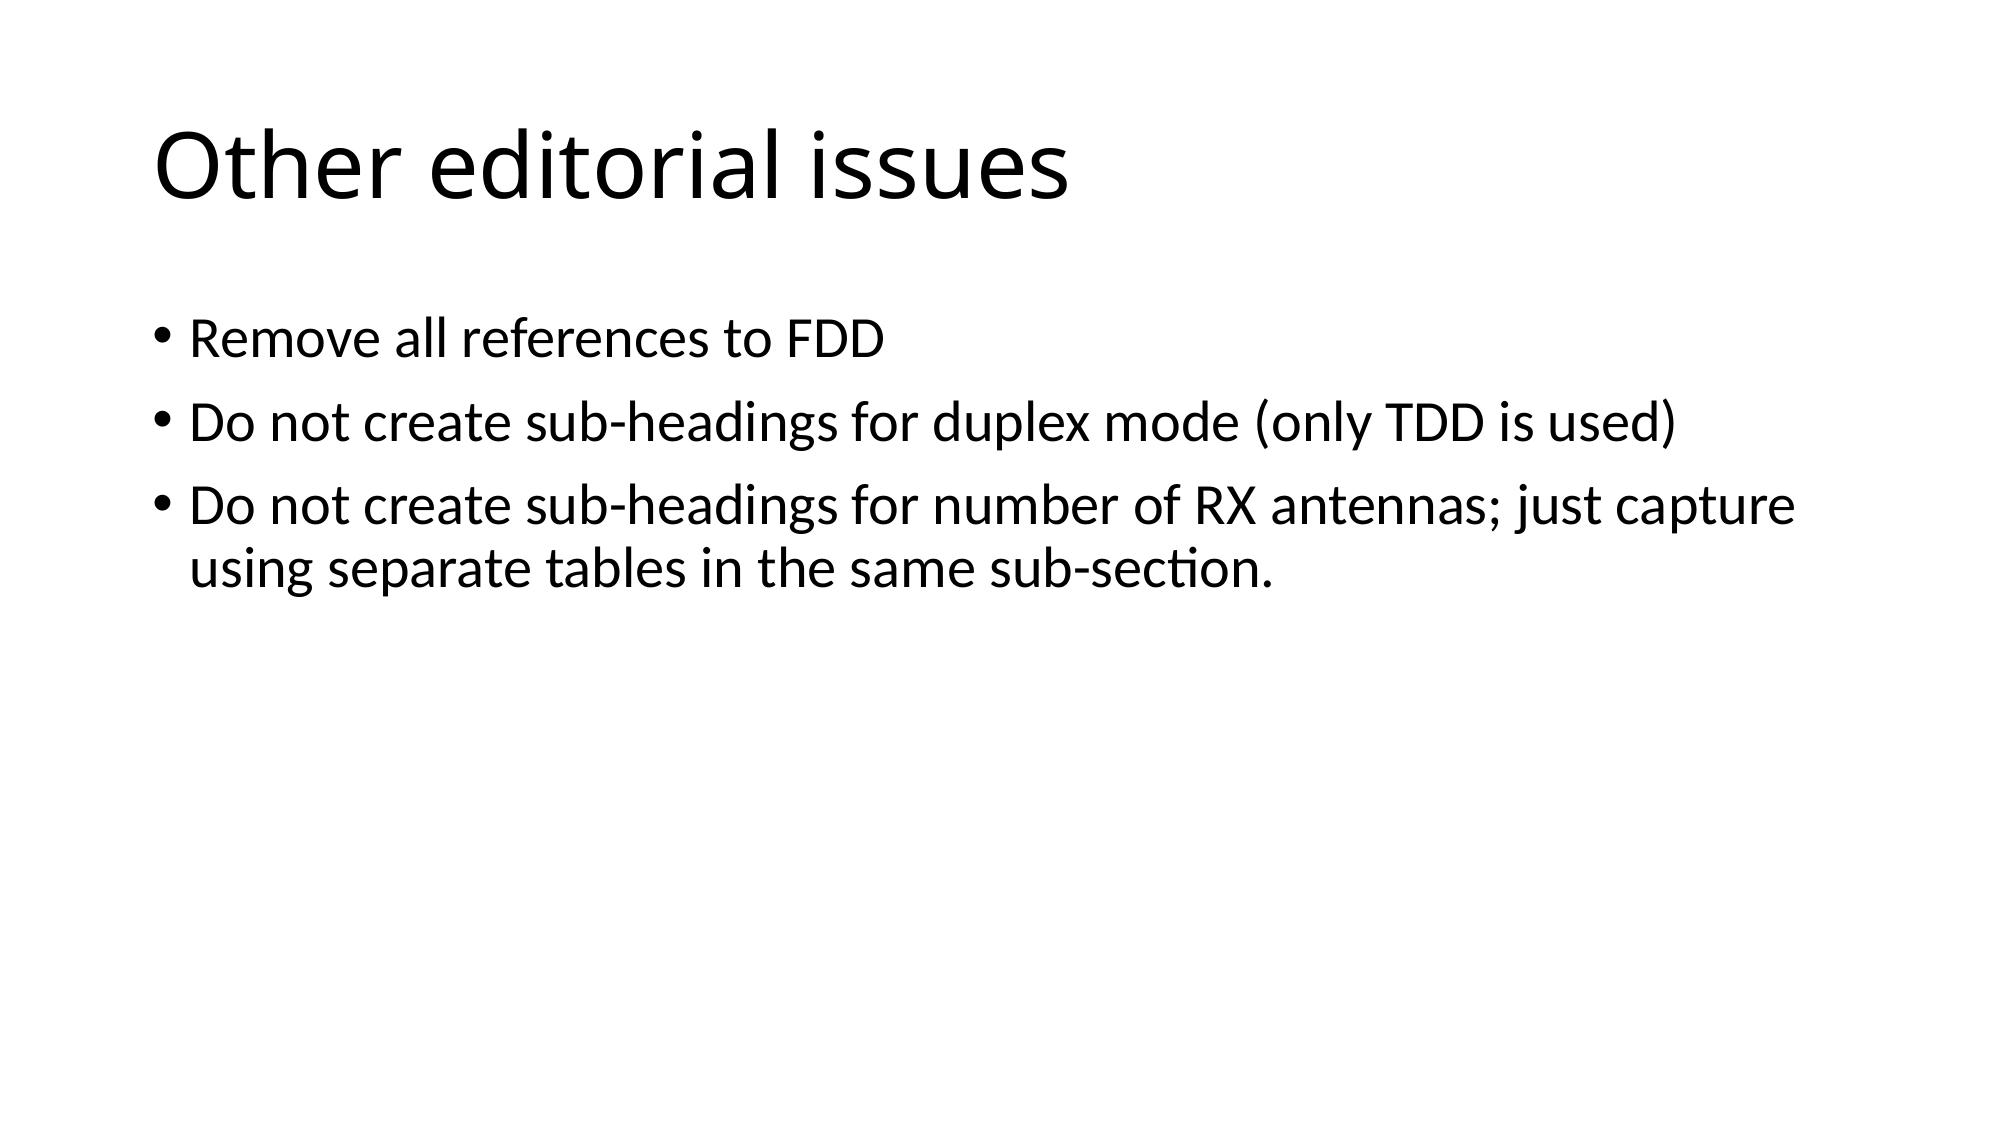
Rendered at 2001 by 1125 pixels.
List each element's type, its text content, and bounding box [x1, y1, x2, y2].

list Remove all references to FDD Do not create sub-headings for duplex mode (only TDD is used) Do not create sub-headings for number of RX antennas; just capture using separate tables in the same sub-section. [137, 299, 1863, 1014]
title Other editorial issues [137, 59, 1863, 278]
